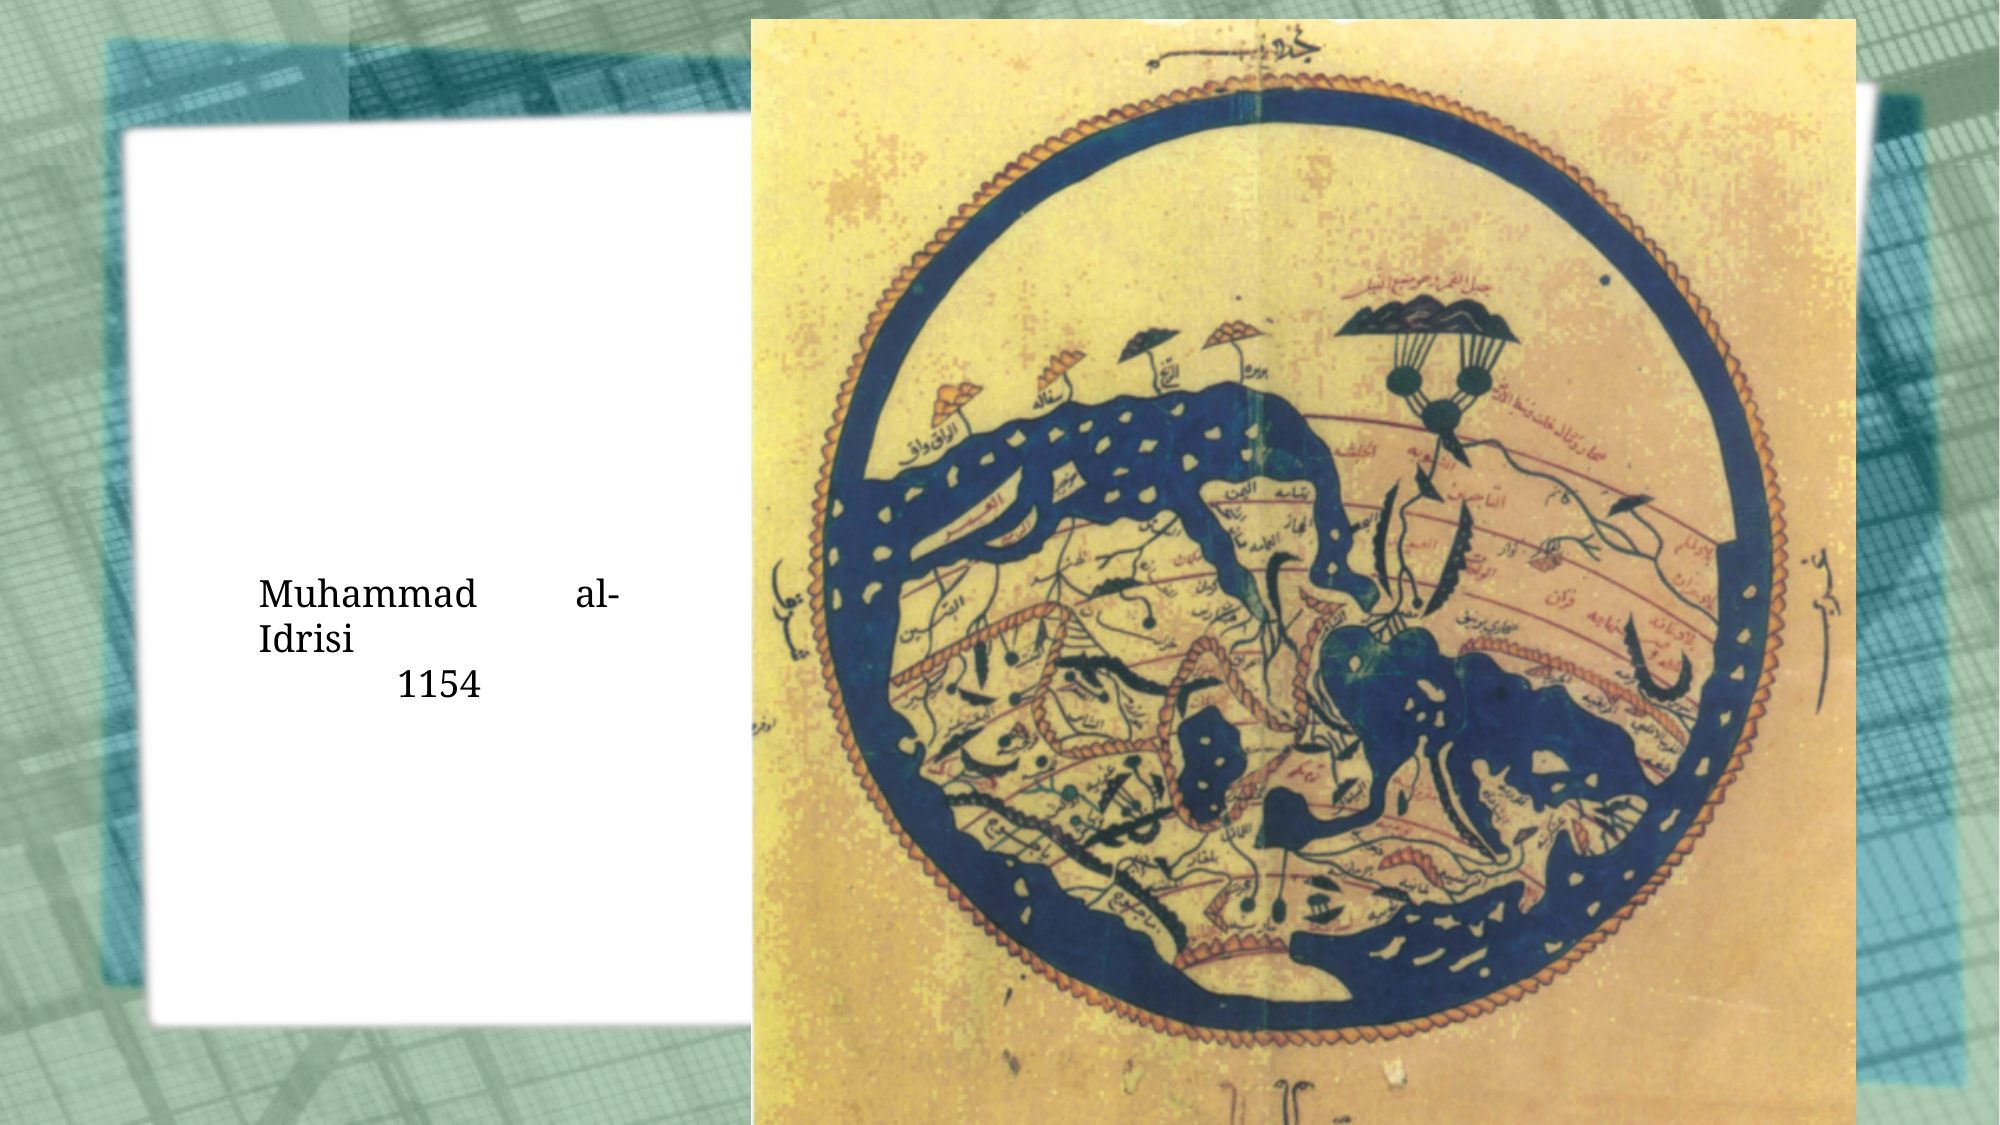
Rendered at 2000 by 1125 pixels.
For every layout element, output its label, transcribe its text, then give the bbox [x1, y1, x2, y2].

text_box Muhammad al-Idrisi 1154 [243, 562, 635, 713]
picture [0, 0, 2000, 1125]
